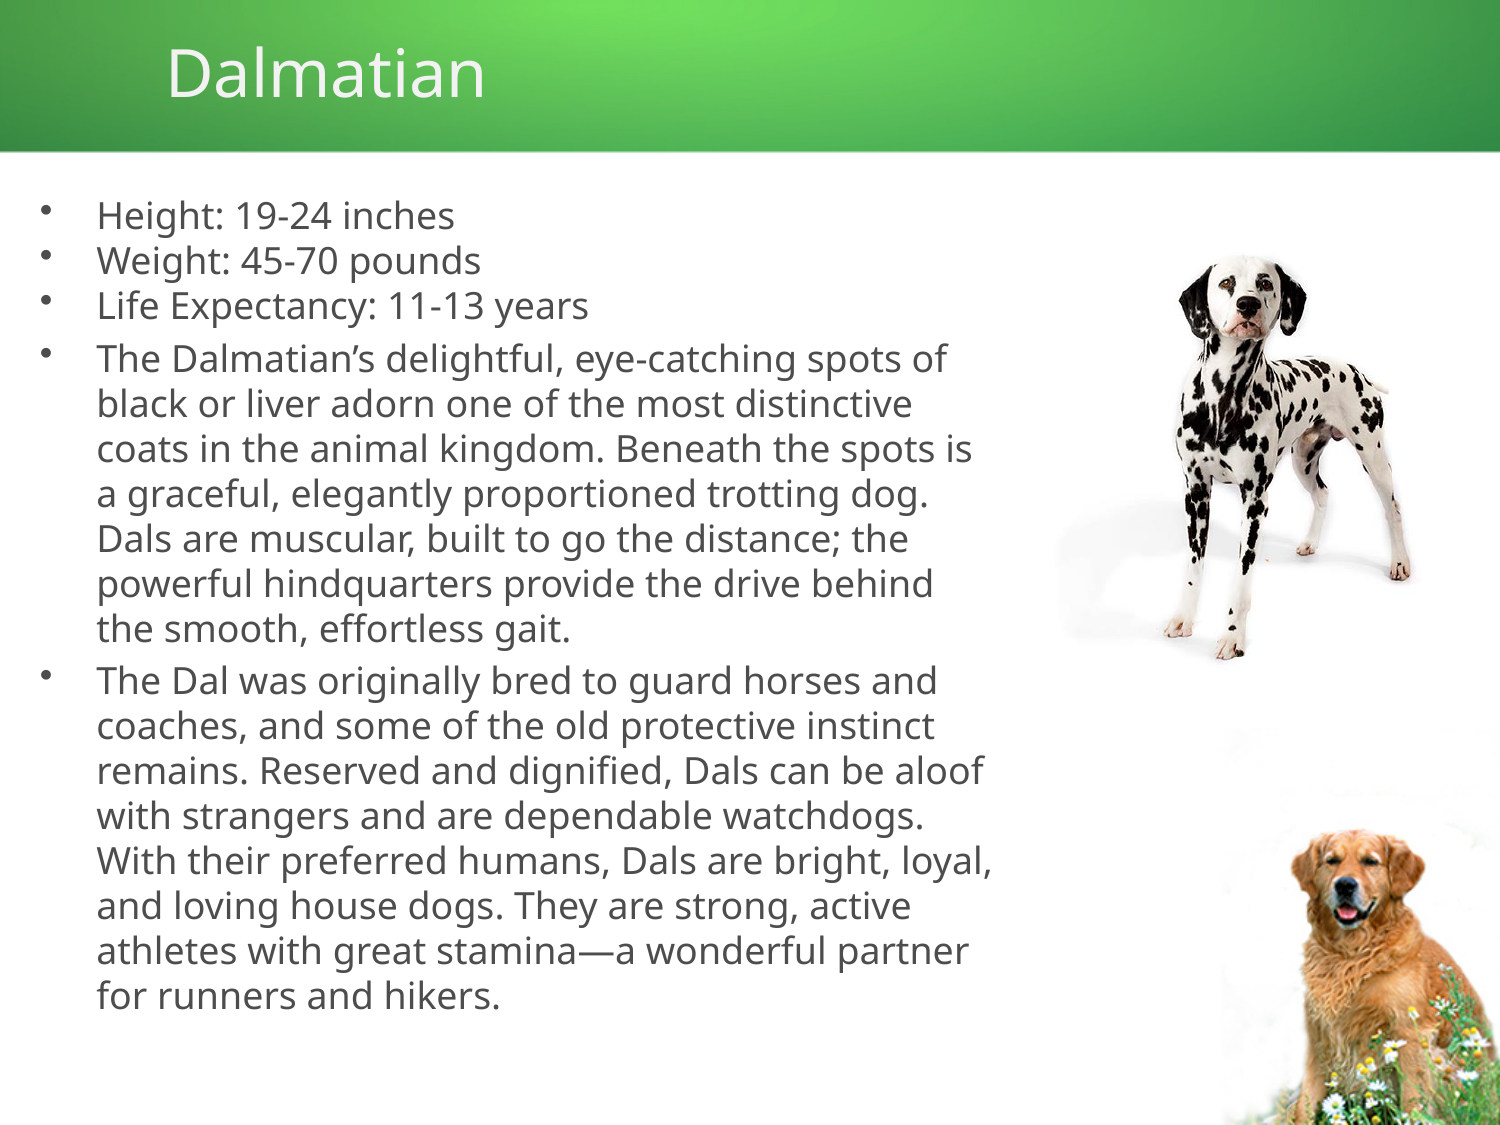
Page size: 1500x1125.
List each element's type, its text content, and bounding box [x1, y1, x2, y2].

list Height: 19-24 inches Weight: 45-70 pounds Life Expectancy: 11-13 years The Dalmatian’s delightful, eye-catching spots of black or liver adorn one of the most distinctive coats in the animal kingdom. Beneath the spots is a graceful, elegantly proportioned trotting dog. Dals are muscular, built to go the distance; the powerful hindquarters provide the drive behind the smooth, effortless gait. The Dal was originally bred to guard horses and coaches, and some of the old protective instinct remains. Reserved and dignified, Dals can be aloof with strangers and are dependable watchdogs. With their preferred humans, Dals are bright, loyal, and loving house dogs. They are strong, active athletes with great stamina—a wonderful partner for runners and hikers. [24, 184, 1013, 1085]
title Dalmatian [150, 12, 1350, 130]
picture [0, 0, 1500, 1125]
